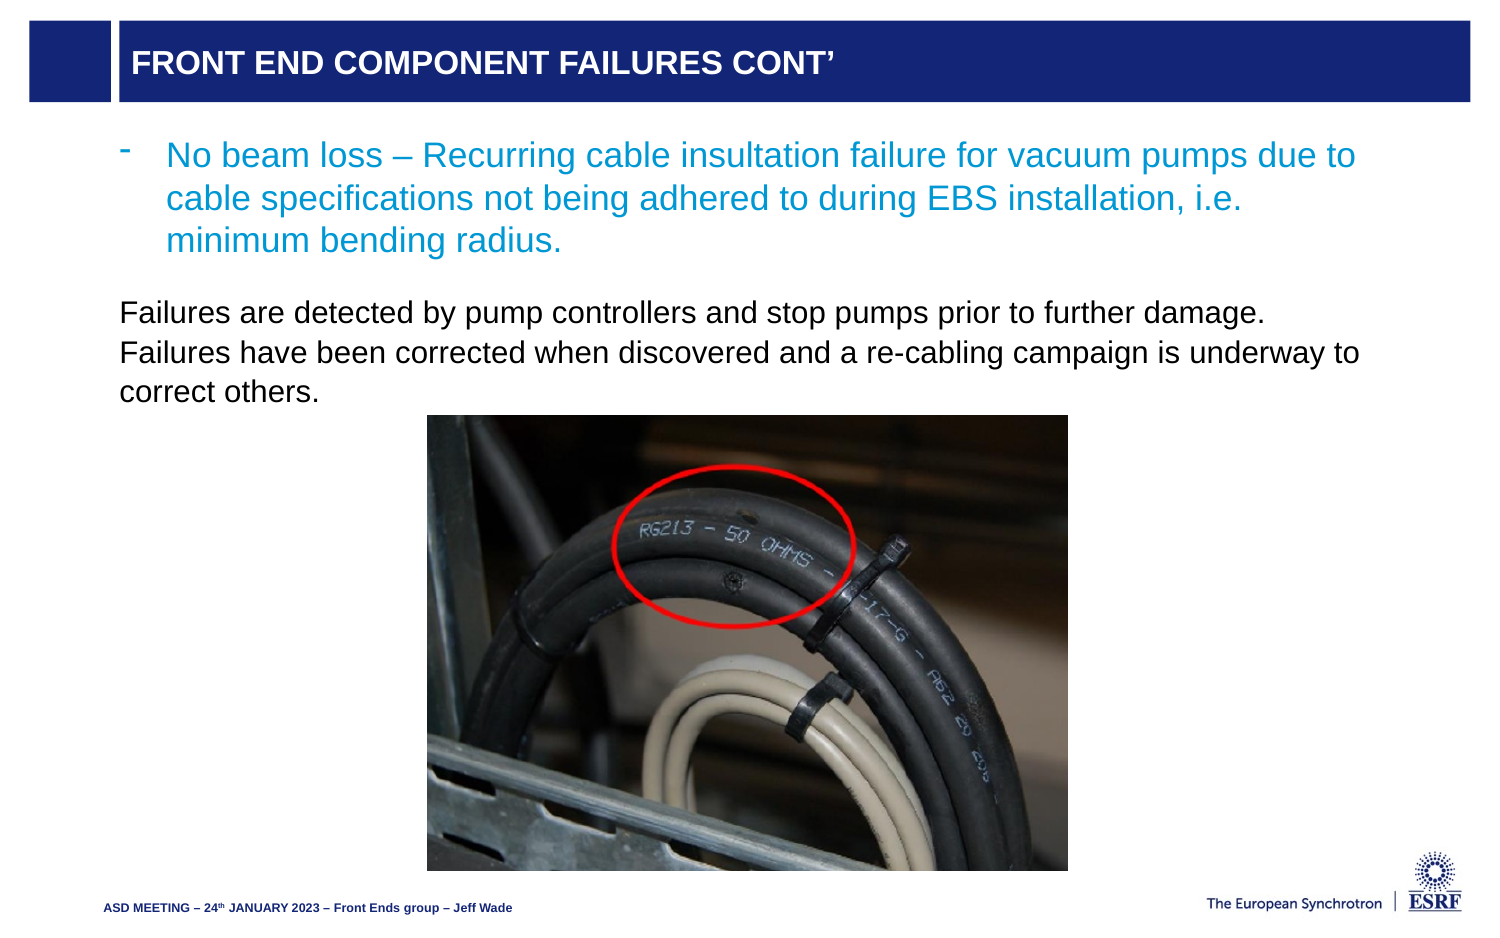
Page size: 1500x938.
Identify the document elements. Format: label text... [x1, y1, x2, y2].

picture [427, 414, 1068, 871]
footer ASD MEETING – 24th JANUARY 2023 – Front Ends group – Jeff Wade [103, 886, 1108, 916]
list No beam loss – Recurring cable insultation failure for vacuum pumps due to cable specifications not being adhered to during EBS installation, i.e. minimum bending radius. Failures are detected by pump controllers and stop pumps prior to further damage. Failures have been corrected when discovered and a re-cabling campaign is underway to correct others. [119, 132, 1376, 871]
picture [1175, 831, 1500, 938]
title Front END component Failures cont’ [119, 20, 1471, 103]
